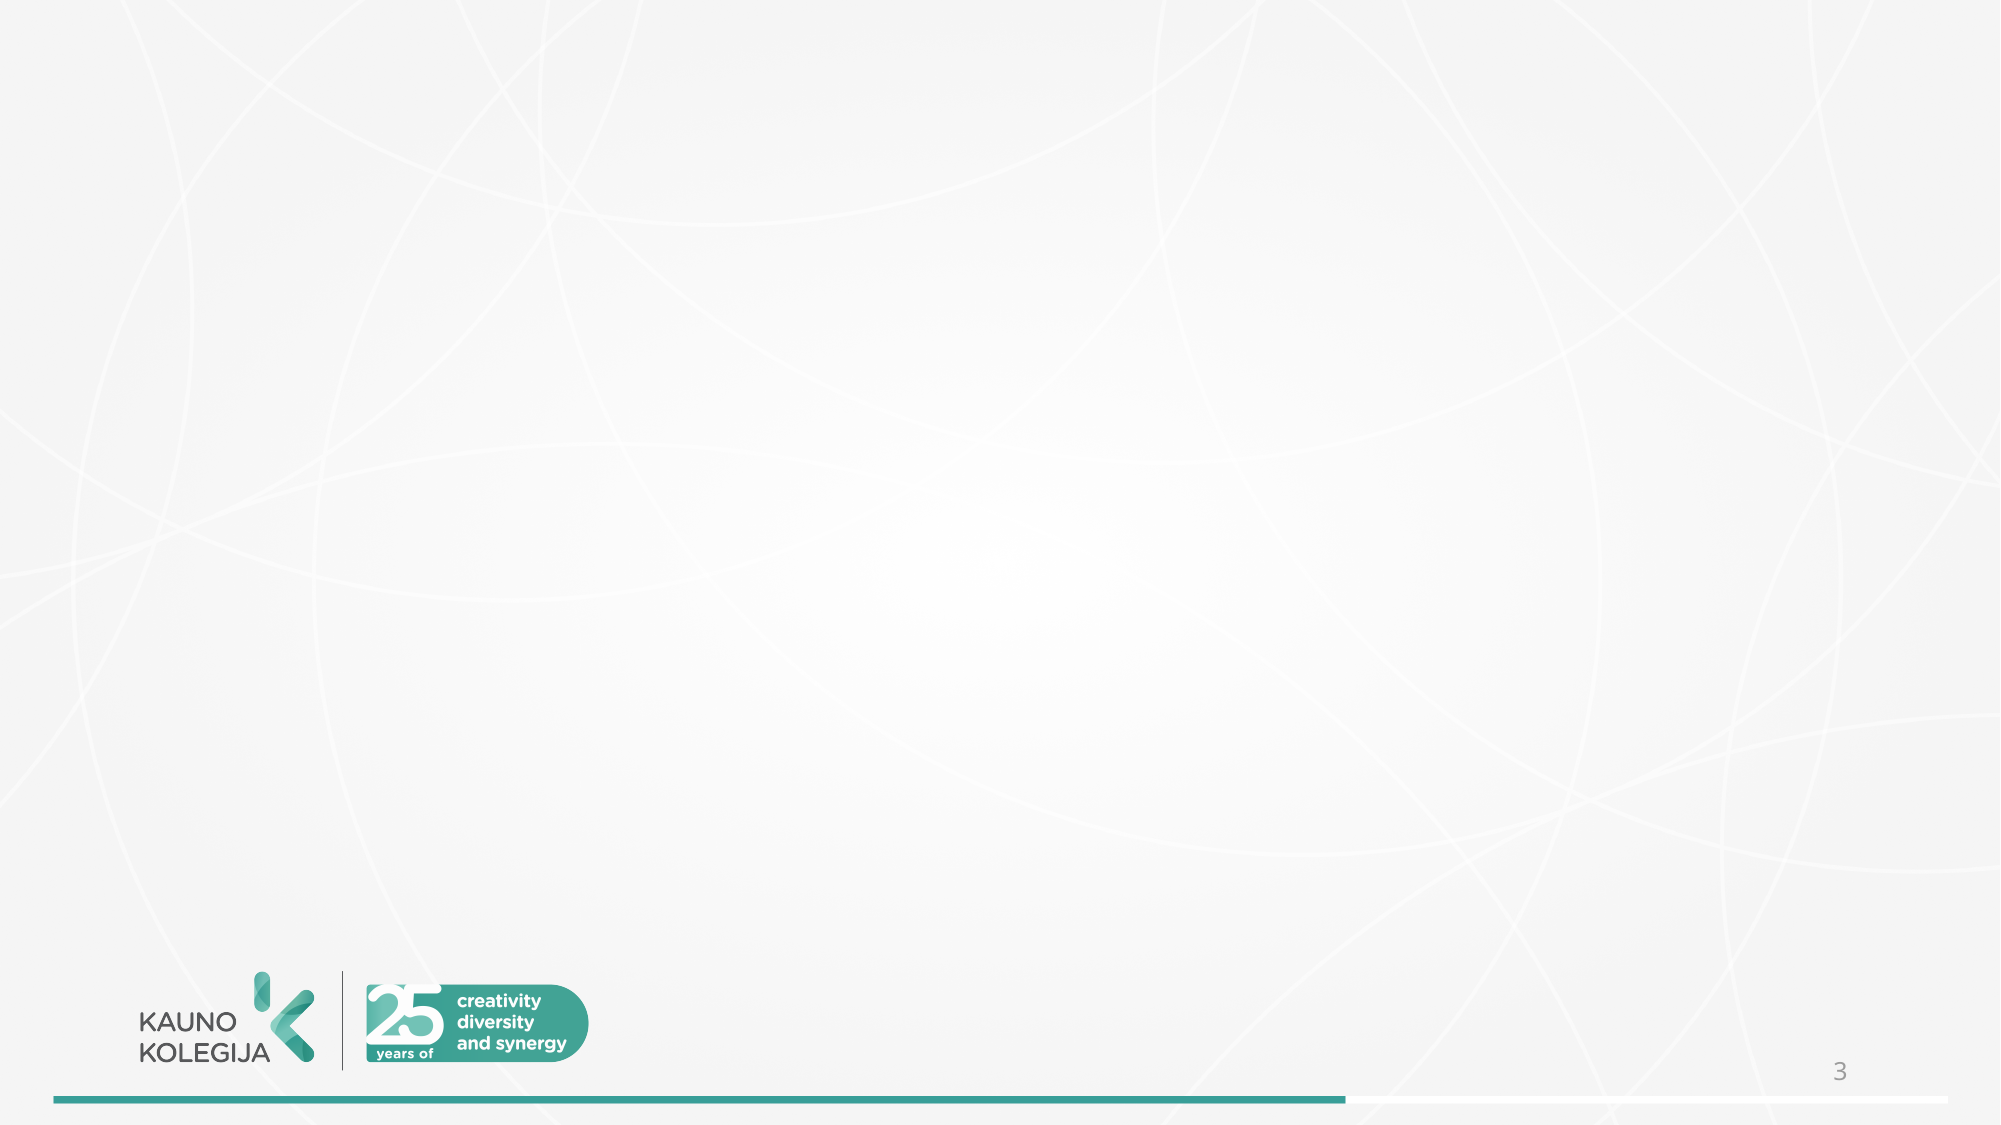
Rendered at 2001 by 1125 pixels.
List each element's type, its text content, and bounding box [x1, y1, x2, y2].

picture [0, 0, 2001, 1125]
slide_number 3 [1412, 1042, 1863, 1103]
